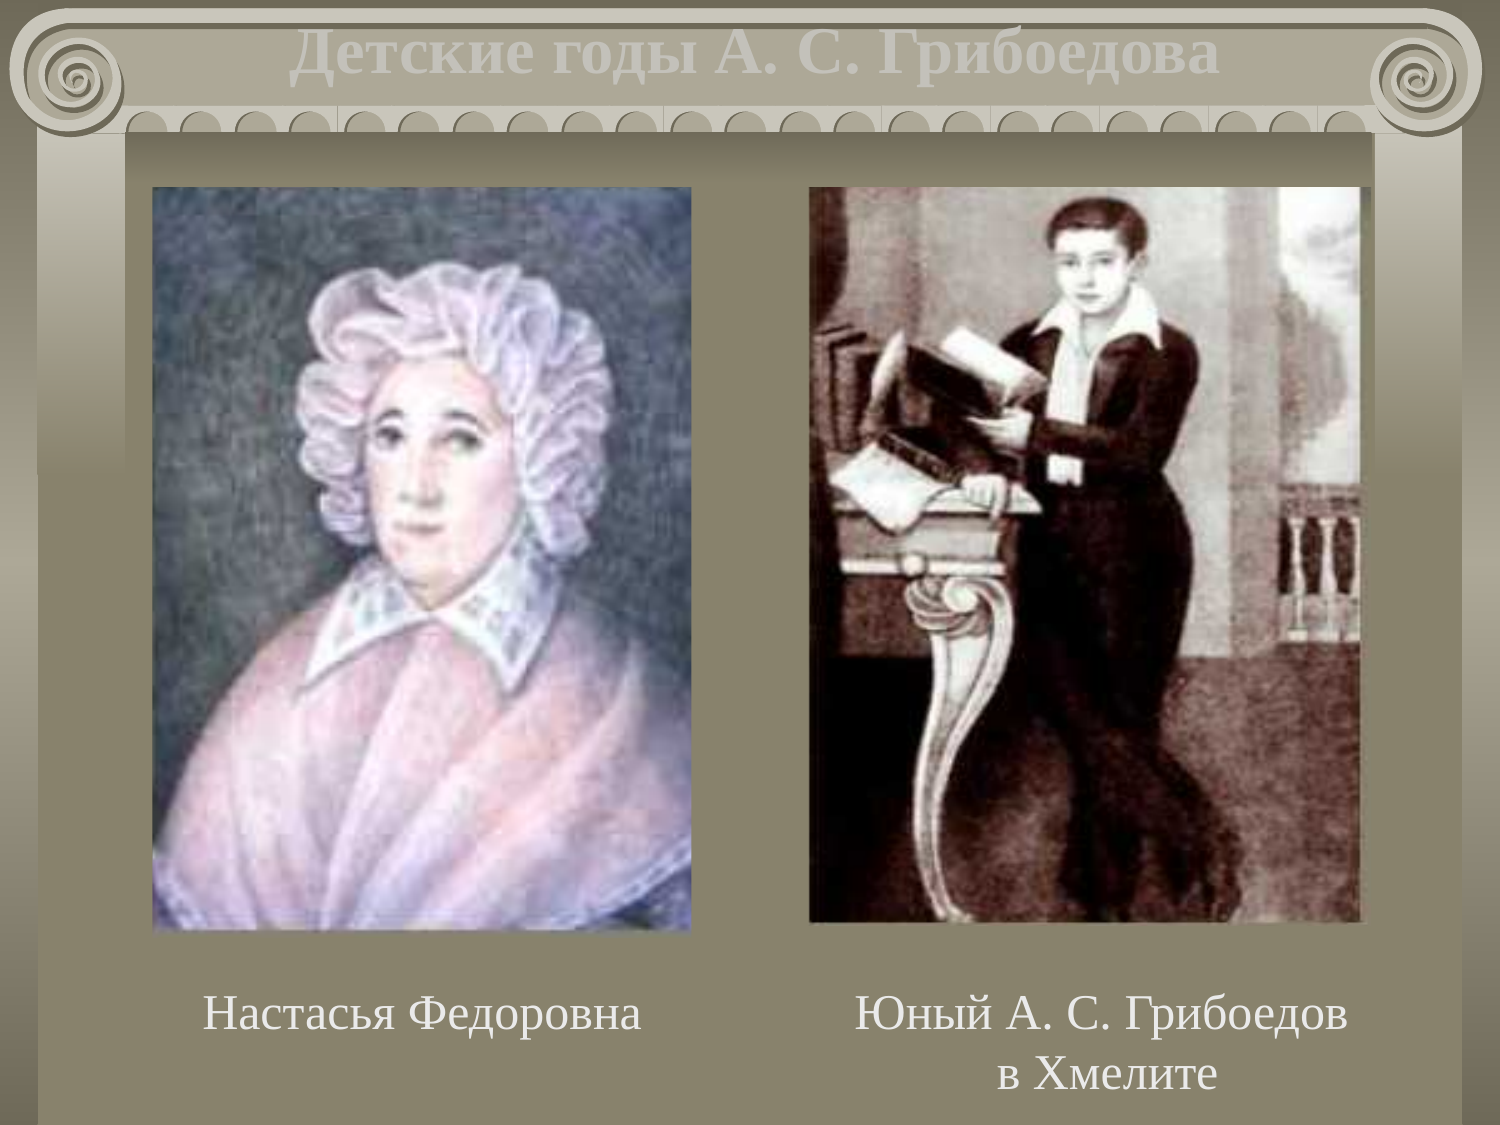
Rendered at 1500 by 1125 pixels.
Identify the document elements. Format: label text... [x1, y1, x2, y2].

text_box Юный А. С. Грибоедов в Хмелите [808, 972, 1395, 1108]
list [808, 187, 1372, 926]
text_box Настасья Федоровна [187, 972, 668, 1048]
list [152, 187, 692, 938]
text_box Детские годы А. С. Грибоедова [210, 0, 1301, 95]
